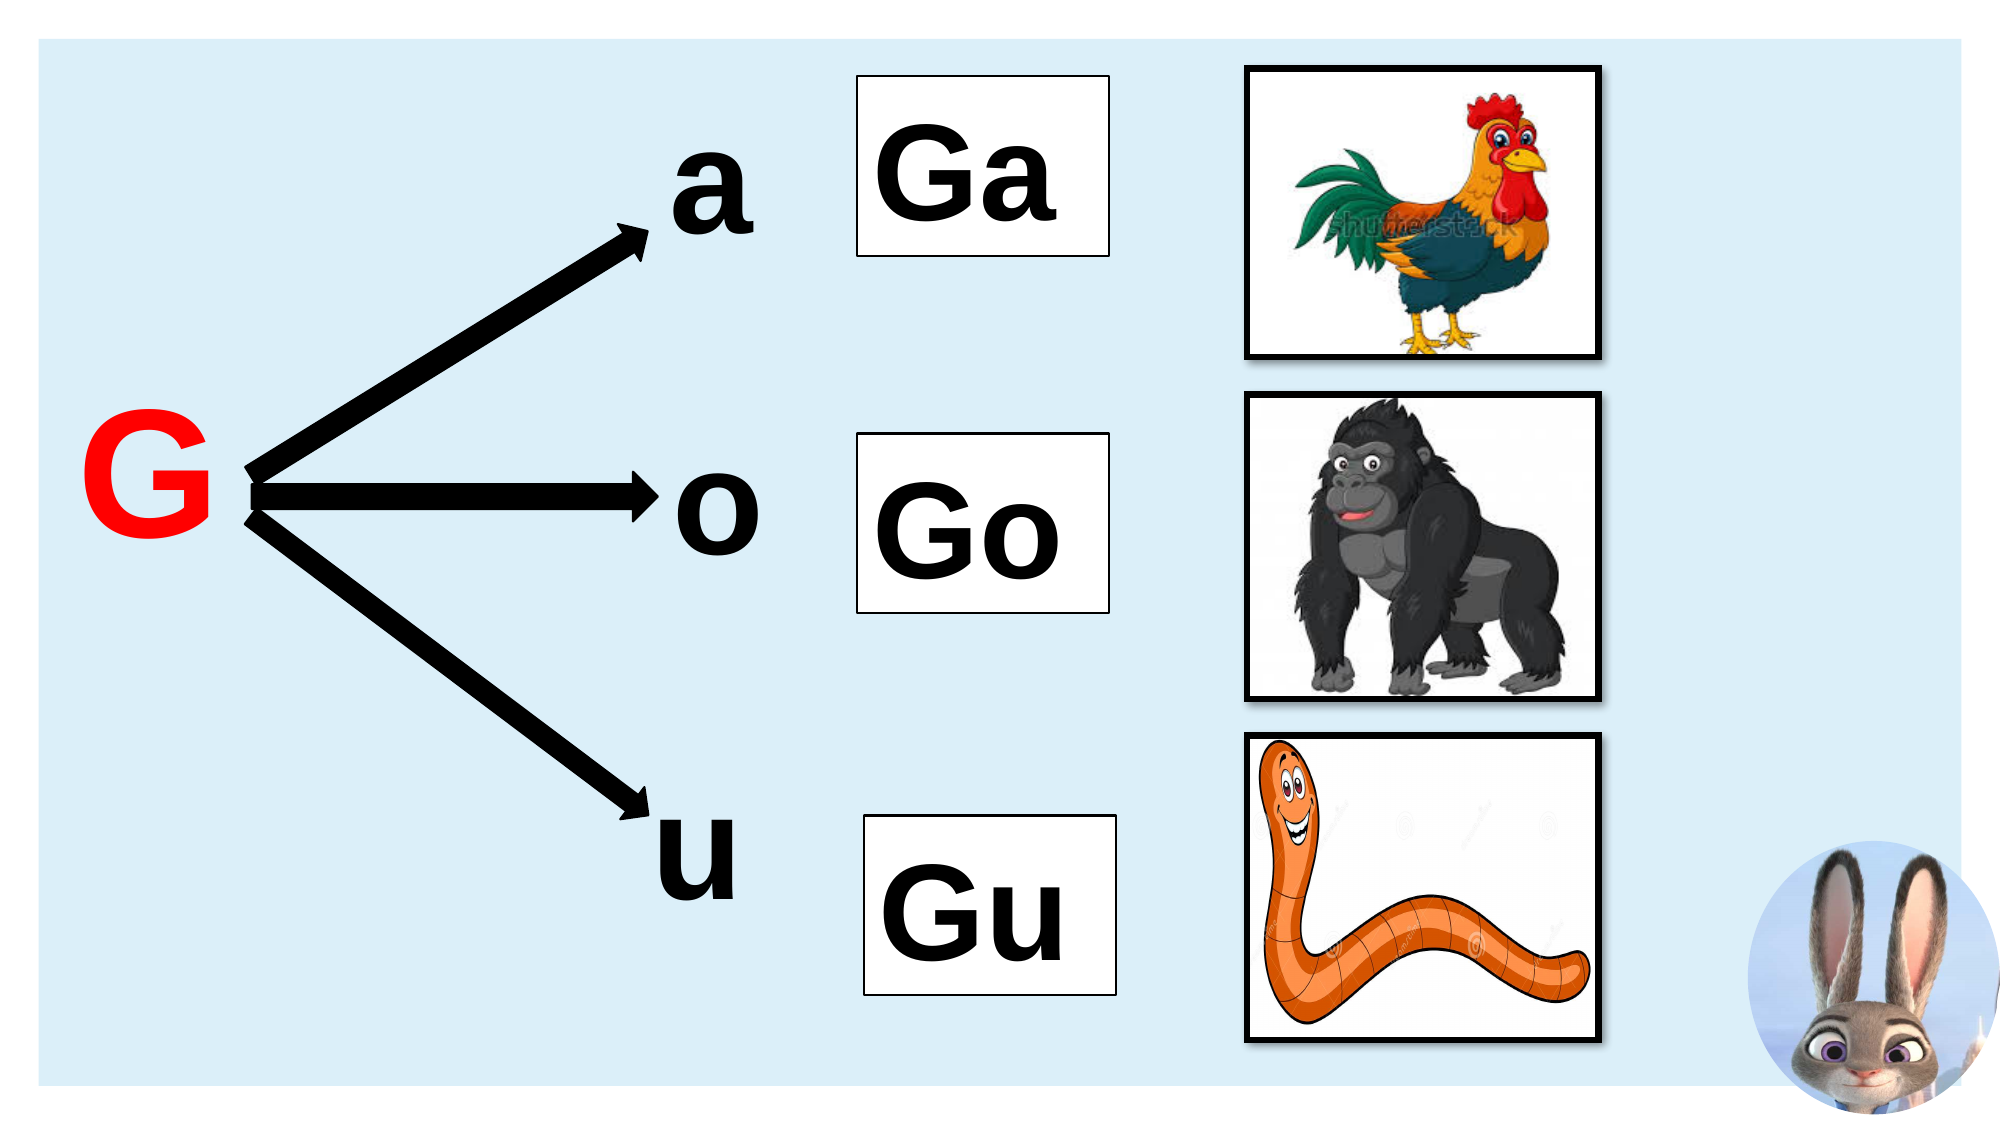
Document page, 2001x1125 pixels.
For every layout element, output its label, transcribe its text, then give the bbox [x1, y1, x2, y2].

text_box a [654, 75, 959, 271]
text_box o [657, 397, 963, 593]
picture [1249, 738, 1596, 1037]
text_box [250, 470, 659, 523]
text_box Ga [856, 75, 1110, 257]
picture [1249, 71, 1596, 354]
text_box G [62, 346, 367, 581]
text_box [243, 511, 650, 821]
text_box u [636, 742, 941, 938]
text_box Go [856, 432, 1110, 614]
text_box [244, 222, 649, 483]
text_box Gu [863, 814, 1117, 996]
picture [1747, 840, 2000, 1115]
picture [1249, 397, 1596, 696]
